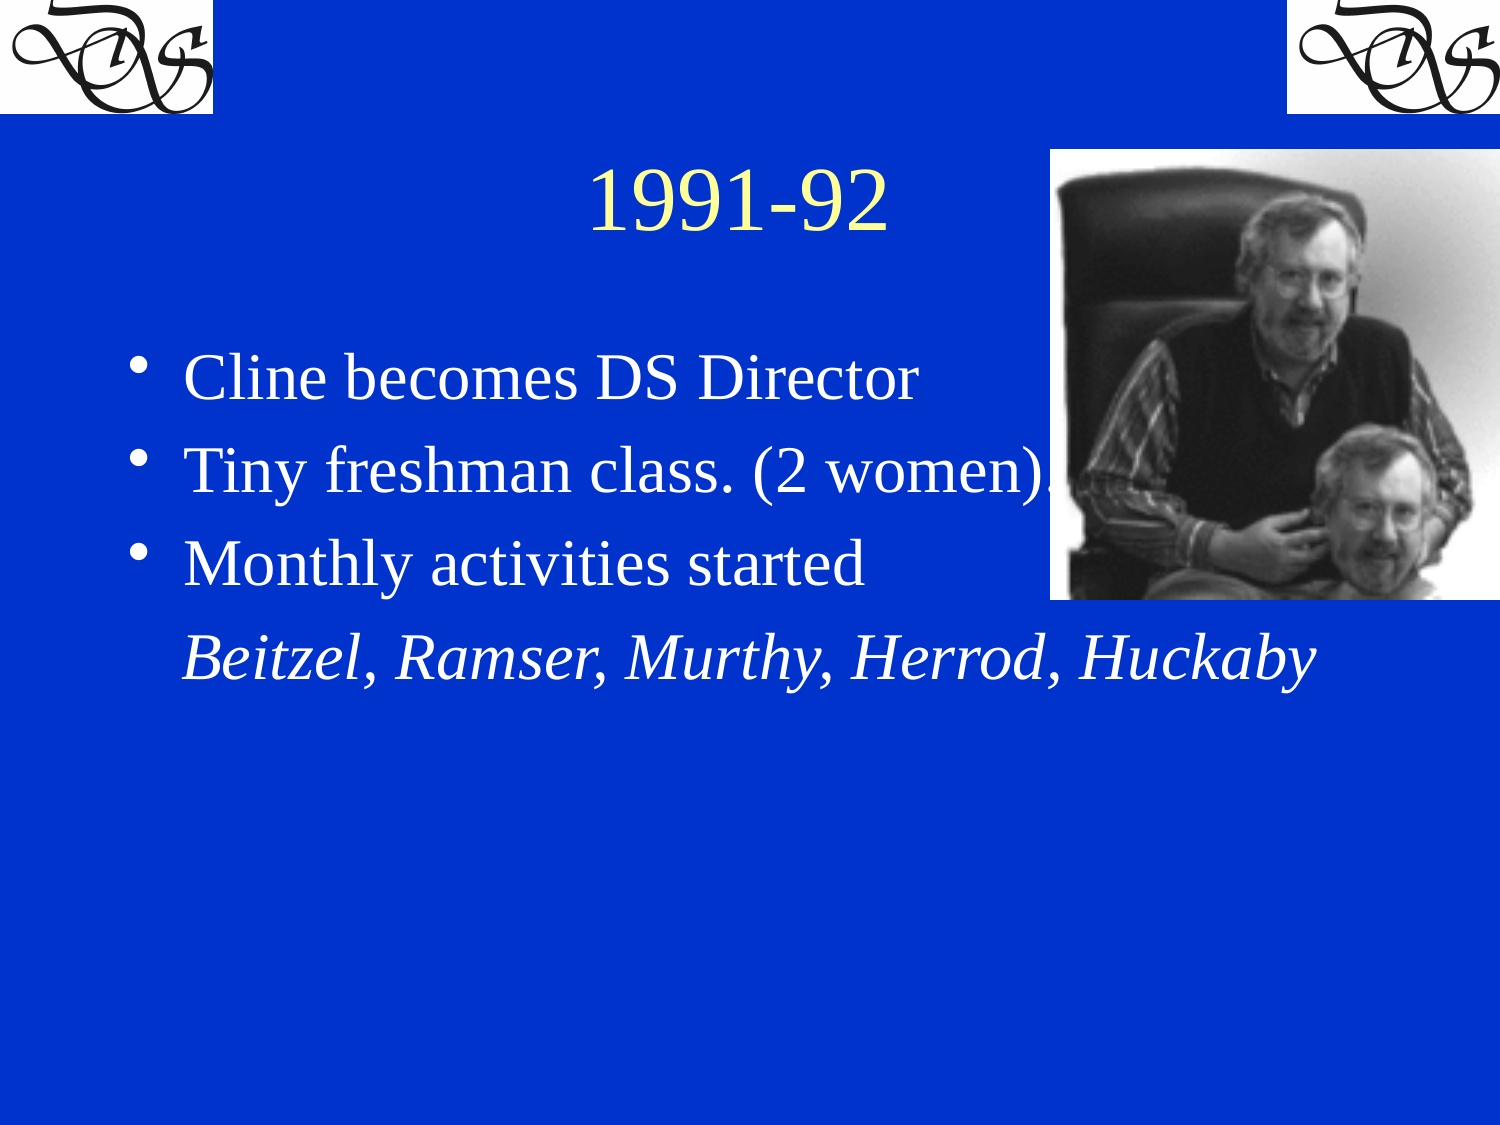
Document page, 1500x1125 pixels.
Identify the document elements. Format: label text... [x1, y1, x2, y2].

picture [0, 0, 213, 114]
title 1991-92 [112, 99, 1388, 288]
picture [1287, 0, 1500, 114]
list Cline becomes DS Director Tiny freshman class. (2 women). Monthly activities started Beitzel, Ramser, Murthy, Herrod, Huckaby [112, 324, 1388, 1013]
picture [1049, 149, 1500, 601]
